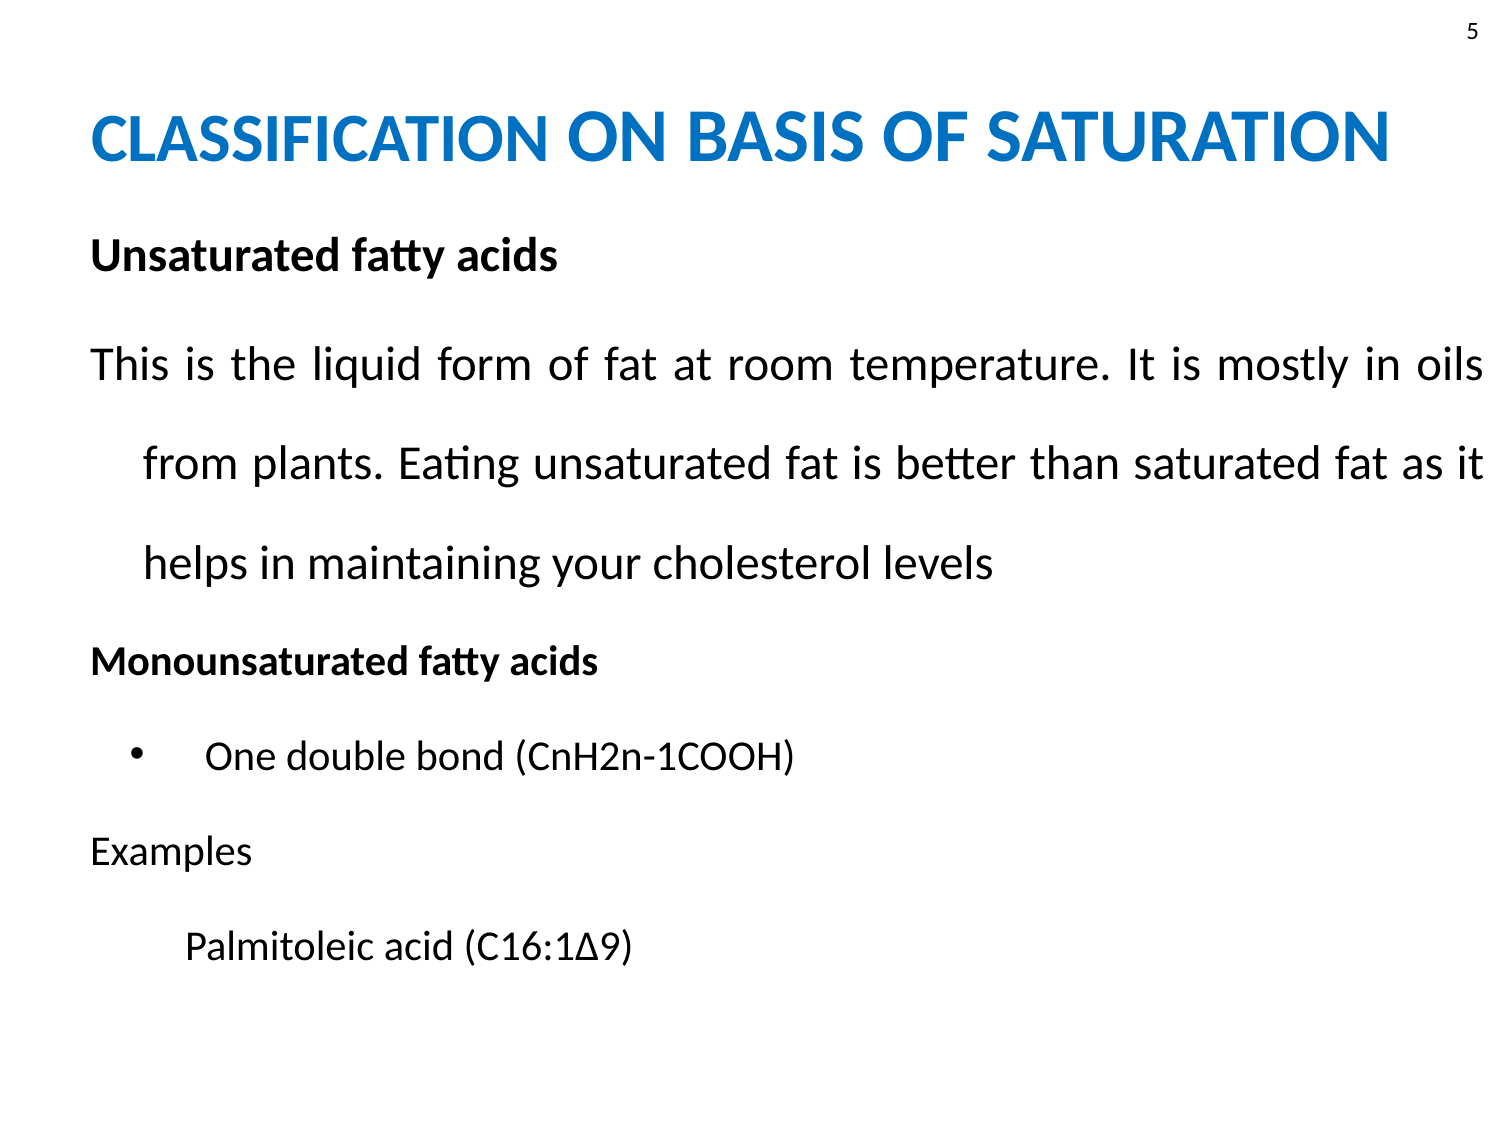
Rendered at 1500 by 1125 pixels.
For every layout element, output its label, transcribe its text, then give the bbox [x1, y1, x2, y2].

title CLASSIFICATION ON BASIS OF SATURATION [75, 37, 1425, 174]
list Unsaturated fatty acids This is the liquid form of fat at room temperature. It is mostly in oils from plants. Eating unsaturated fat is better than saturated fat as it helps in maintaining your cholesterol levels Monounsaturated fatty acids One double bond (CnH2n-1COOH) Examples Palmitoleic acid (C16:1∆9) [75, 174, 1500, 1088]
slide_number 5 [1149, 0, 1500, 60]
